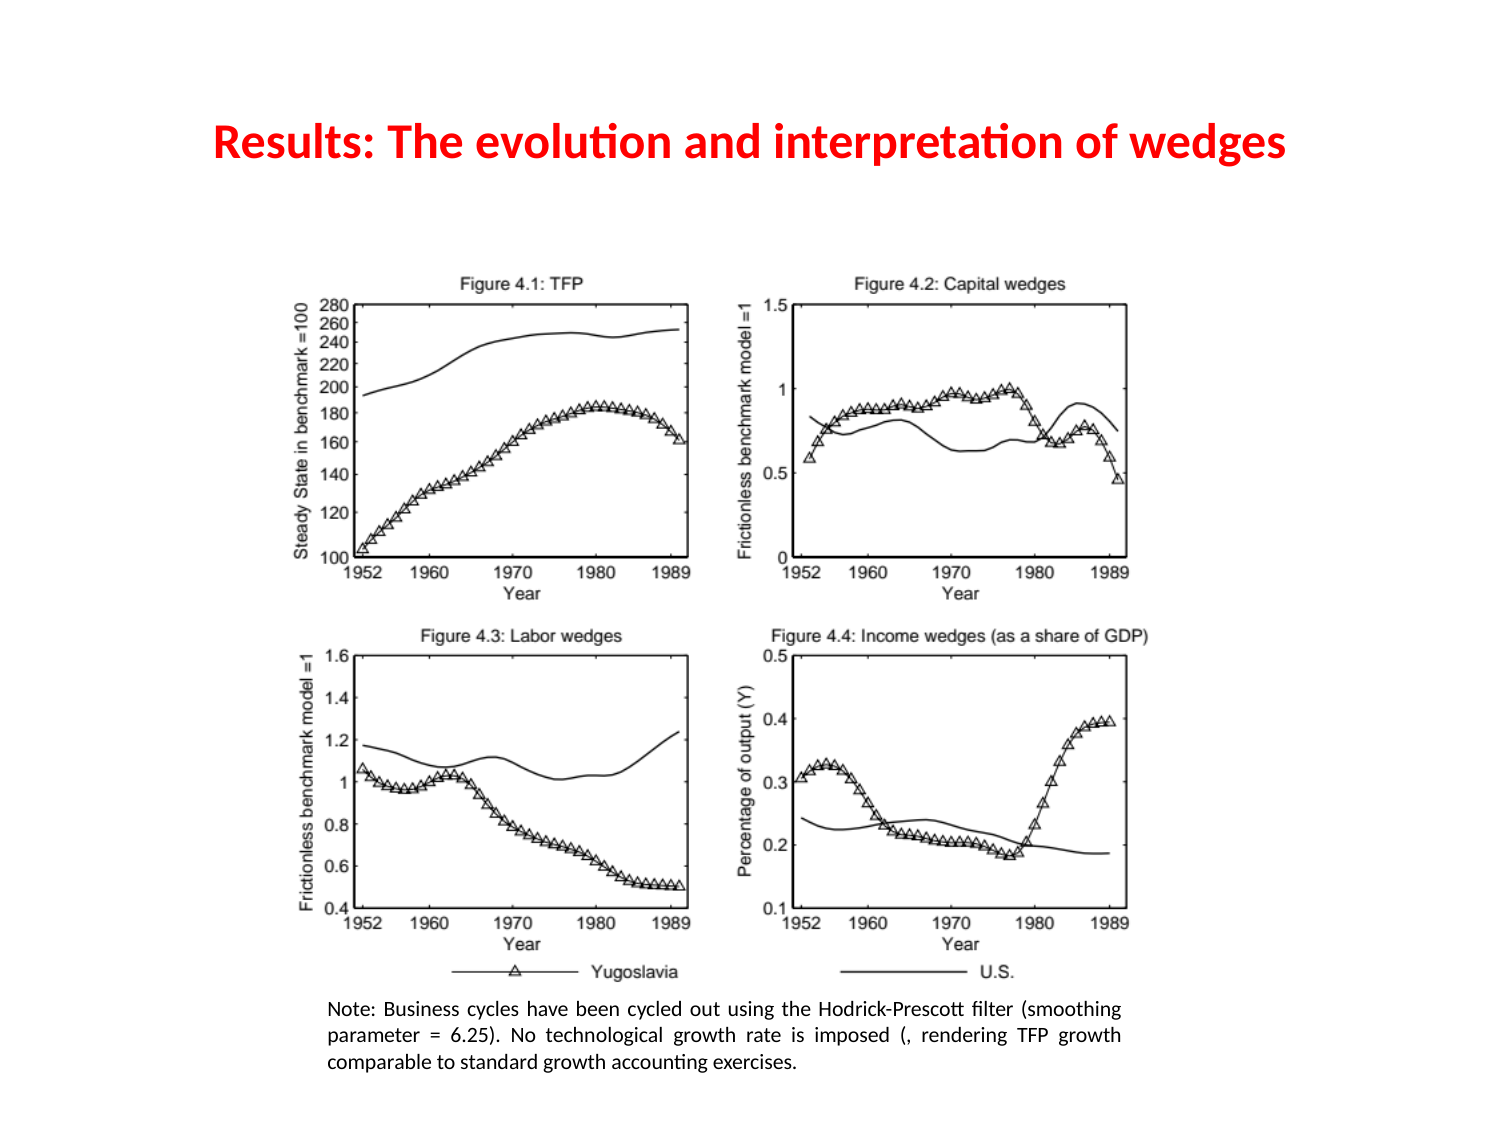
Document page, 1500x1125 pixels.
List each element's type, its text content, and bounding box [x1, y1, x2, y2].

title Results: The evolution and interpretation of wedges [75, 45, 1425, 233]
picture [224, 249, 1220, 988]
